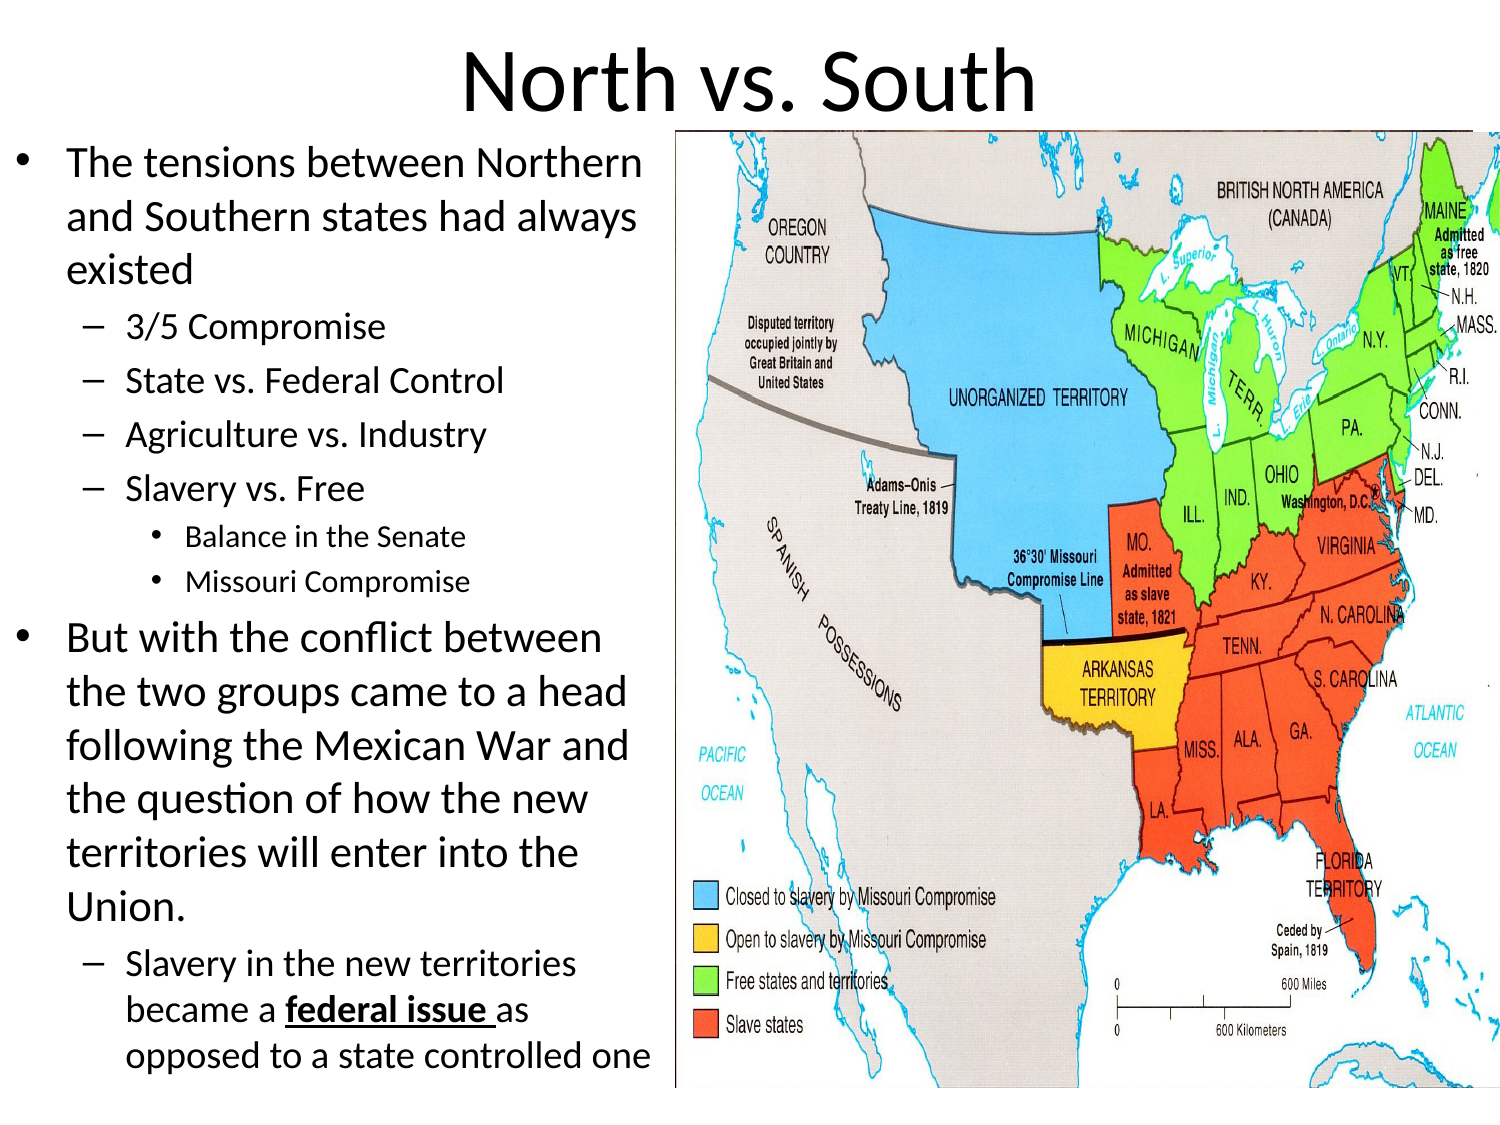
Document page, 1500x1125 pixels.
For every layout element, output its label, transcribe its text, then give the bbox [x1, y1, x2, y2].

list The tensions between Northern and Southern states had always existed 3/5 Compromise State vs. Federal Control Agriculture vs. Industry Slavery vs. Free Balance in the Senate Missouri Compromise But with the conflict between the two groups came to a head following the Mexican War and the question of how the new territories will enter into the Union. Slavery in the new territories became a federal issue as opposed to a state controlled one [0, 125, 688, 1088]
title North vs. South [75, 0, 1425, 128]
picture [674, 131, 1500, 1088]
